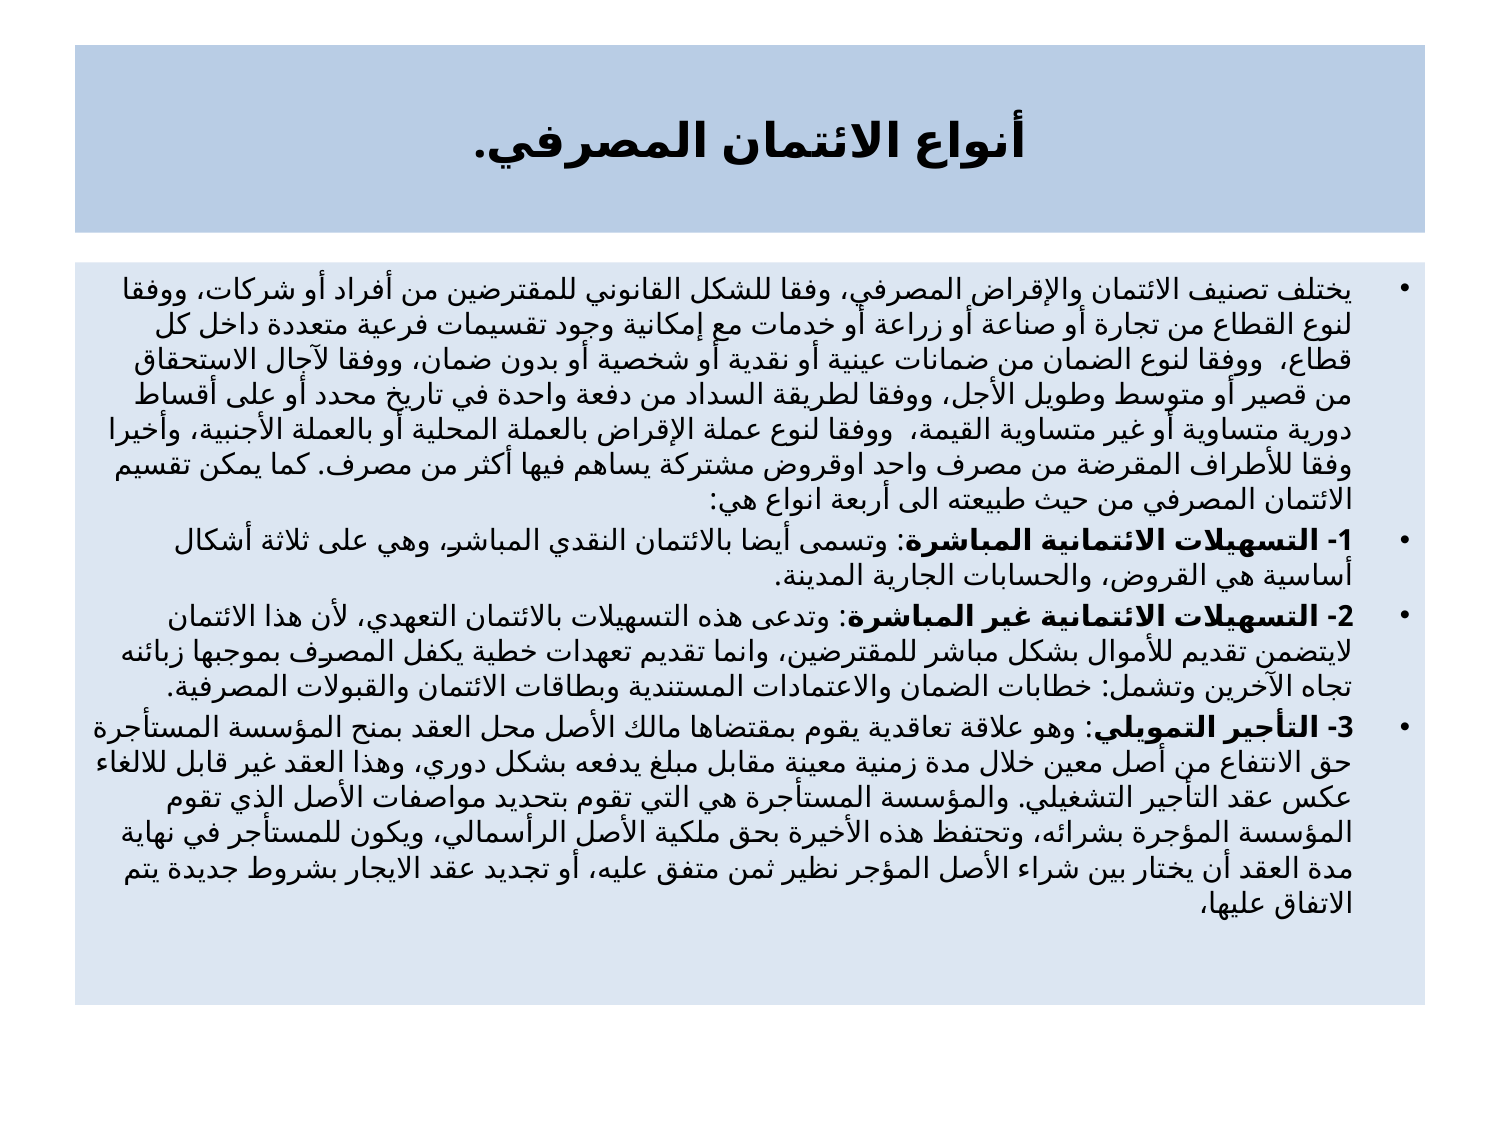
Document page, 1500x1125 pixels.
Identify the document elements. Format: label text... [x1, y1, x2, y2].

list يختلف تصنيف الائتمان والإقراض المصرفي، وفقا للشكل القانوني للمقترضين من أفراد أو شركات، ووفقا لنوع القطاع من تجارة أو صناعة أو زراعة أو خدمات مع إمكانية وجود تقسيمات فرعية متعددة داخل كل قطاع، ووفقا لنوع الضمان من ضمانات عينية أو نقدية أو شخصية أو بدون ضمان، ووفقا لآجال الاستحقاق من قصير أو متوسط وطويل الأجل، ووفقا لطريقة السداد من دفعة واحدة في تاريخ محدد أو على أقساط دورية متساوية أو غير متساوية القيمة، ووفقا لنوع عملة الإقراض بالعملة المحلية أو بالعملة الأجنبية، وأخيرا وفقا للأطراف المقرضة من مصرف واحد اوقروض مشتركة يساهم فيها أكثر من مصرف. كما يمكن تقسيم الائتمان المصرفي من حيث طبيعته الى أربعة انواع هي: 1- التسهيلات الائتمانية المباشرة: وتسمى أيضا بالائتمان النقدي المباشر، وهي على ثلاثة أشكال أساسية هي القروض، والحسابات الجارية المدينة. 2- التسهيلات الائتمانية غير المباشرة: وتدعى هذه التسهيلات بالائتمان التعهدي، لأن هذا الائتمان لايتضمن تقديم للأموال بشكل مباشر للمقترضين، وانما تقديم تعهدات خطية يكفل المصرف بموجبها زبائنه تجاه الآخرين وتشمل: خطابات الضمان والاعتمادات المستندية وبطاقات الائتمان والقبولات المصرفية. 3- التأجير التمويلي: وهو علاقة تعاقدية يقوم بمقتضاها مالك الأصل محل العقد بمنح المؤسسة المستأجرة حق الانتفاع من أصل معين خلال مدة زمنية معينة مقابل مبلغ يدفعه بشكل دوري، وهذا العقد غير قابل للالغاء عكس عقد التأجير التشغيلي. والمؤسسة المستأجرة هي التي تقوم بتحديد مواصفات الأصل الذي تقوم المؤسسة المؤجرة بشرائه، وتحتفظ هذه الأخيرة بحق ملكية الأصل الرأسمالي، ويكون للمستأجر في نهاية مدة العقد أن يختار بين شراء الأصل المؤجر نظير ثمن متفق عليه، أو تجديد عقد الايجار بشروط جديدة يتم الاتفاق عليها، [75, 262, 1425, 1005]
title أنواع الائتمان المصرفي. [75, 45, 1425, 233]
